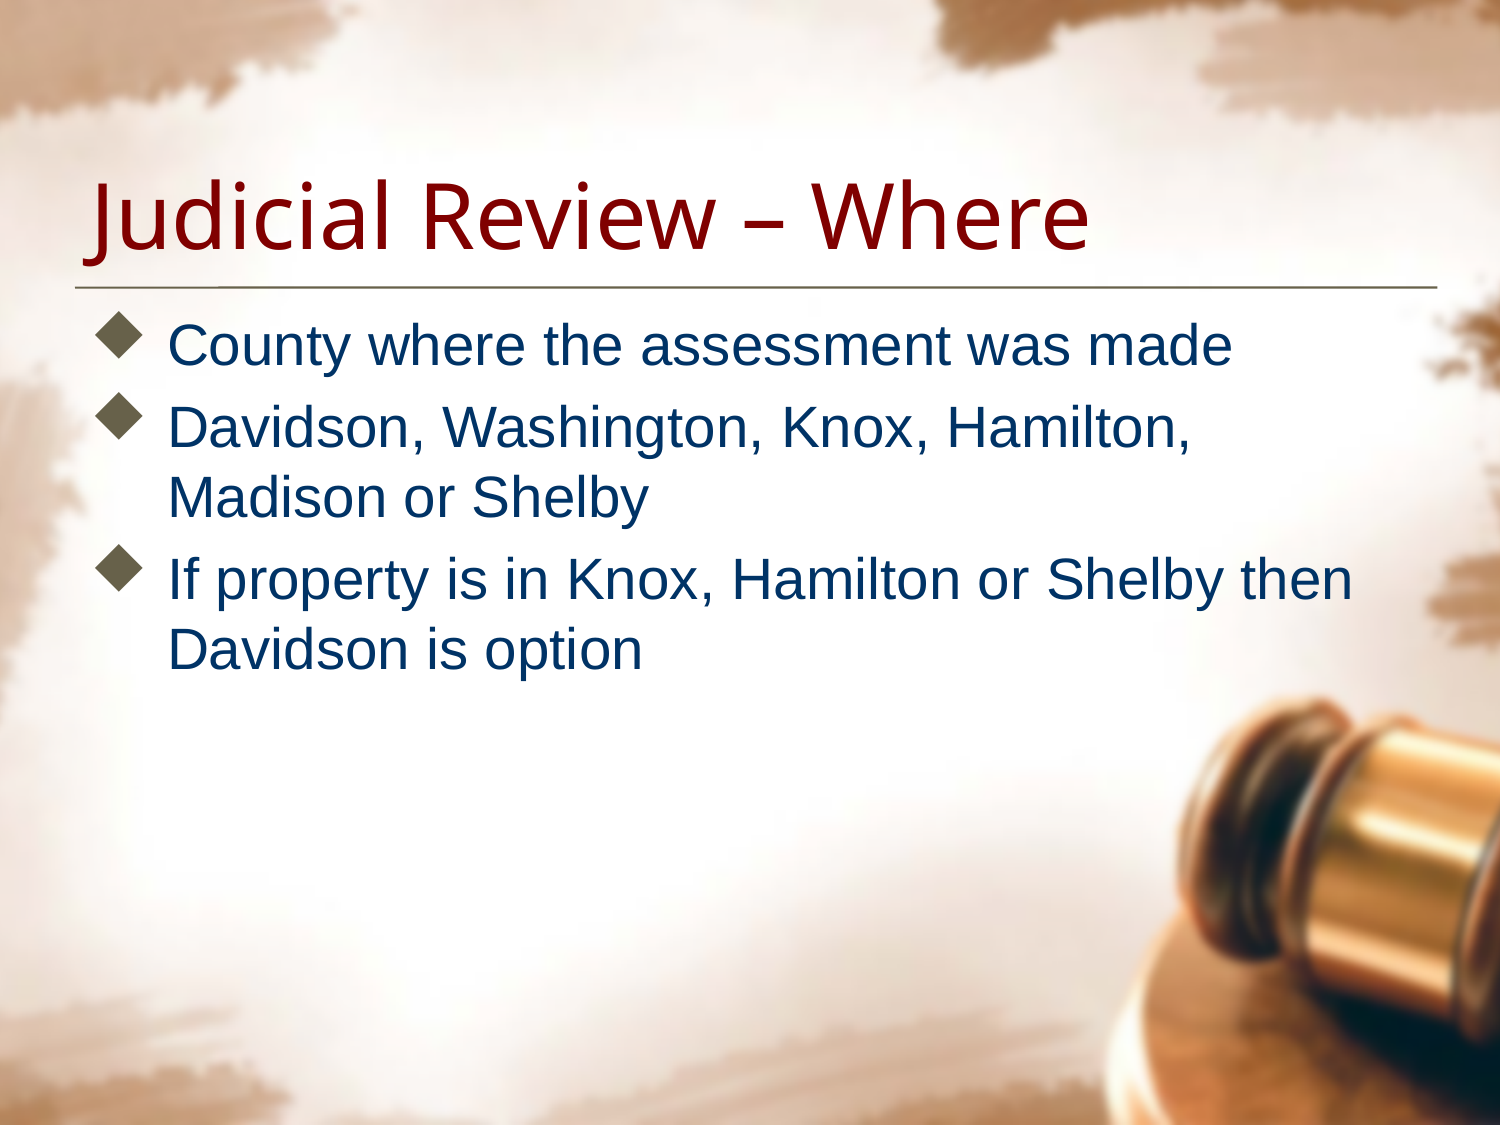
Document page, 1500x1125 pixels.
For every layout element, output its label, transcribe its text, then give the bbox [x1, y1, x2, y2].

picture [0, 0, 1500, 1125]
list County where the assessment was made Davidson, Washington, Knox, Hamilton, Madison or Shelby If property is in Knox, Hamilton or Shelby then Davidson is option [75, 299, 1425, 1006]
title Judicial Review – Where [75, 87, 1425, 275]
